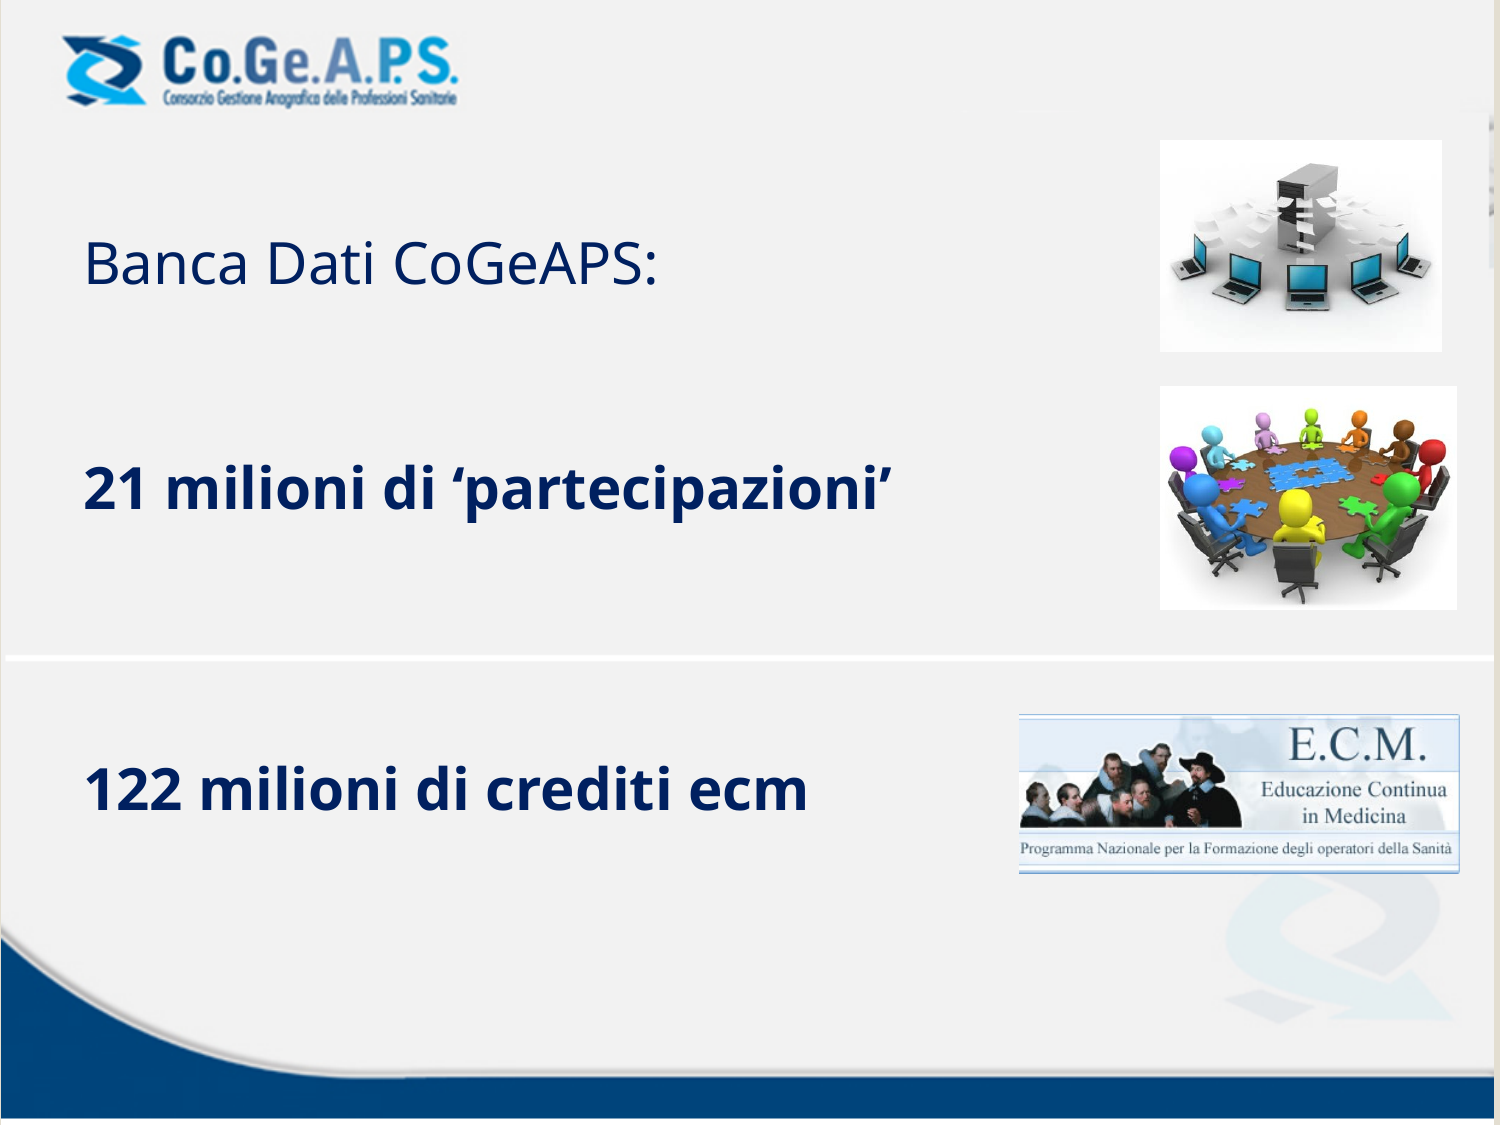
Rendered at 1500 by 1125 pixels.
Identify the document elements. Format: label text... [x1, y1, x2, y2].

text_box Banca Dati CoGeAPS: 21 milioni di ‘partecipazioni’ 122 milioni di crediti ecm [53, 210, 1425, 898]
picture [1, 0, 1494, 1125]
